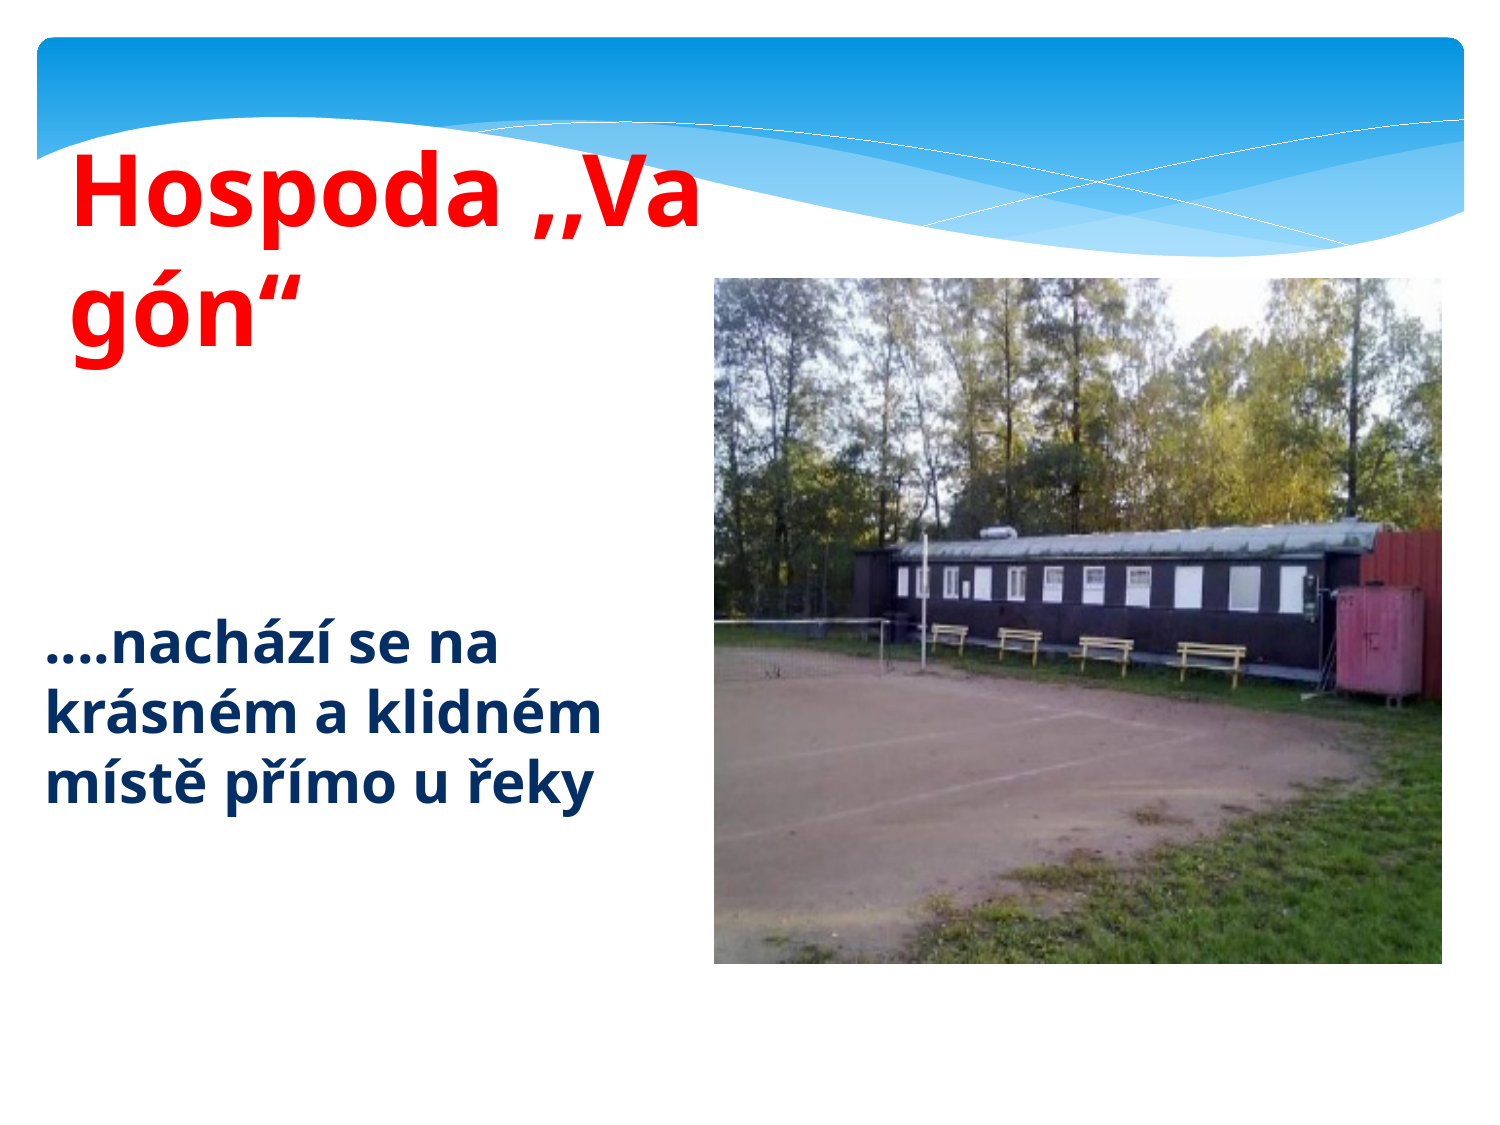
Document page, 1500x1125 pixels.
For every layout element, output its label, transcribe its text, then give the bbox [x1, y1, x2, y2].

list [714, 278, 1442, 965]
title Hospoda ,,Vagón‘‘ [53, 137, 774, 374]
list ....nachází se na krásném a klidném místě přímo u řeky [29, 597, 703, 846]
